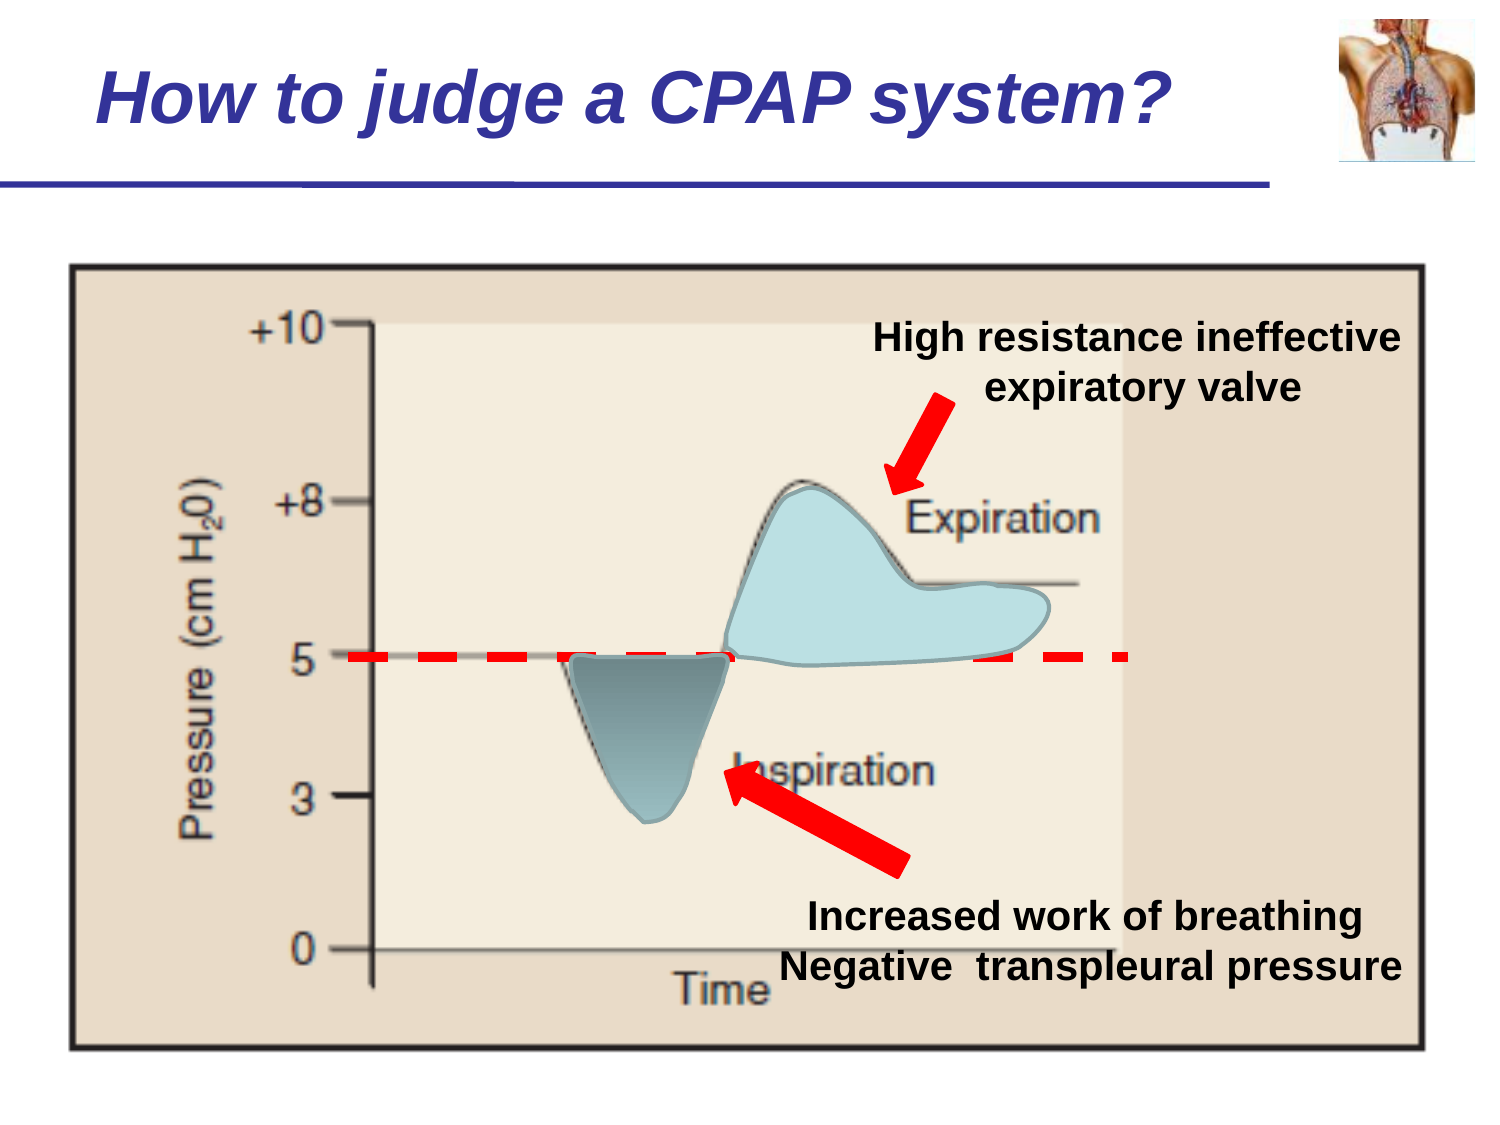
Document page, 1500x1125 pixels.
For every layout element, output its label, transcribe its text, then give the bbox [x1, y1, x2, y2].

picture [1338, 19, 1476, 162]
picture [67, 255, 1433, 1059]
title How to judge a CPAP system? [0, 0, 1271, 188]
